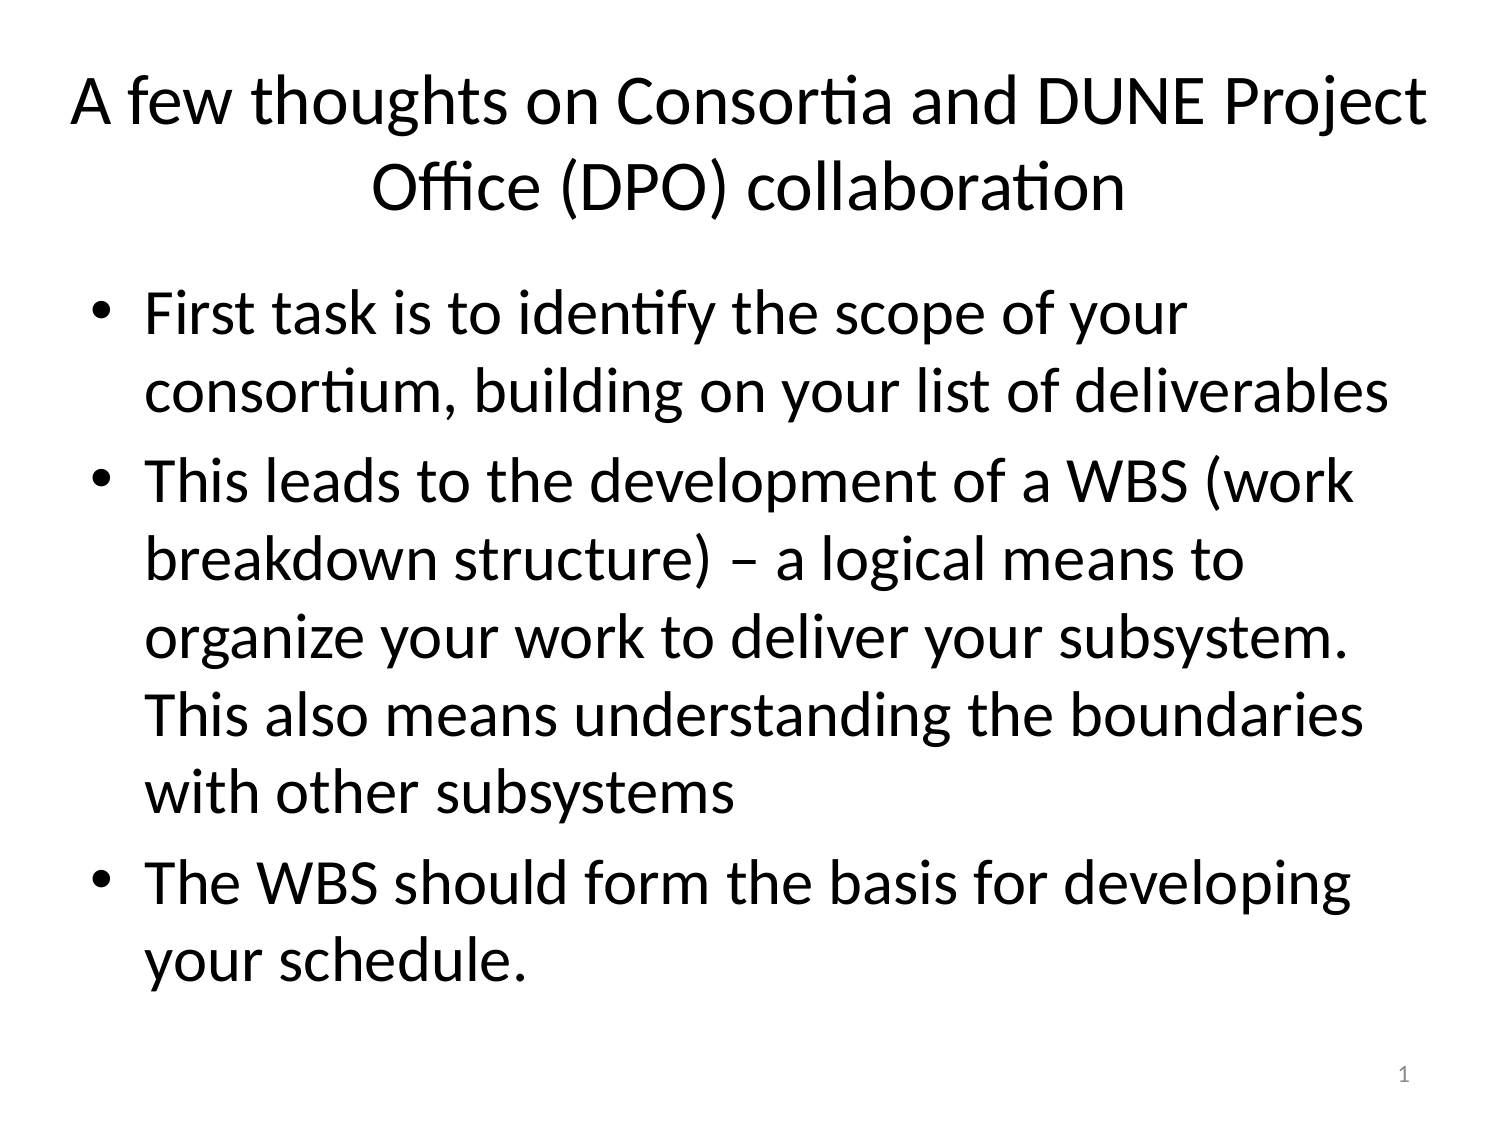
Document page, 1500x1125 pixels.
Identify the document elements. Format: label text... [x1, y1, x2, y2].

title A few thoughts on Consortia and DUNE Project Office (DPO) collaboration [0, 45, 1500, 233]
list First task is to identify the scope of your consortium, building on your list of deliverables This leads to the development of a WBS (work breakdown structure) – a logical means to organize your work to deliver your subsystem. This also means understanding the boundaries with other subsystems The WBS should form the basis for developing your schedule. [75, 262, 1463, 1005]
slide_number 1 [1074, 1042, 1425, 1103]
